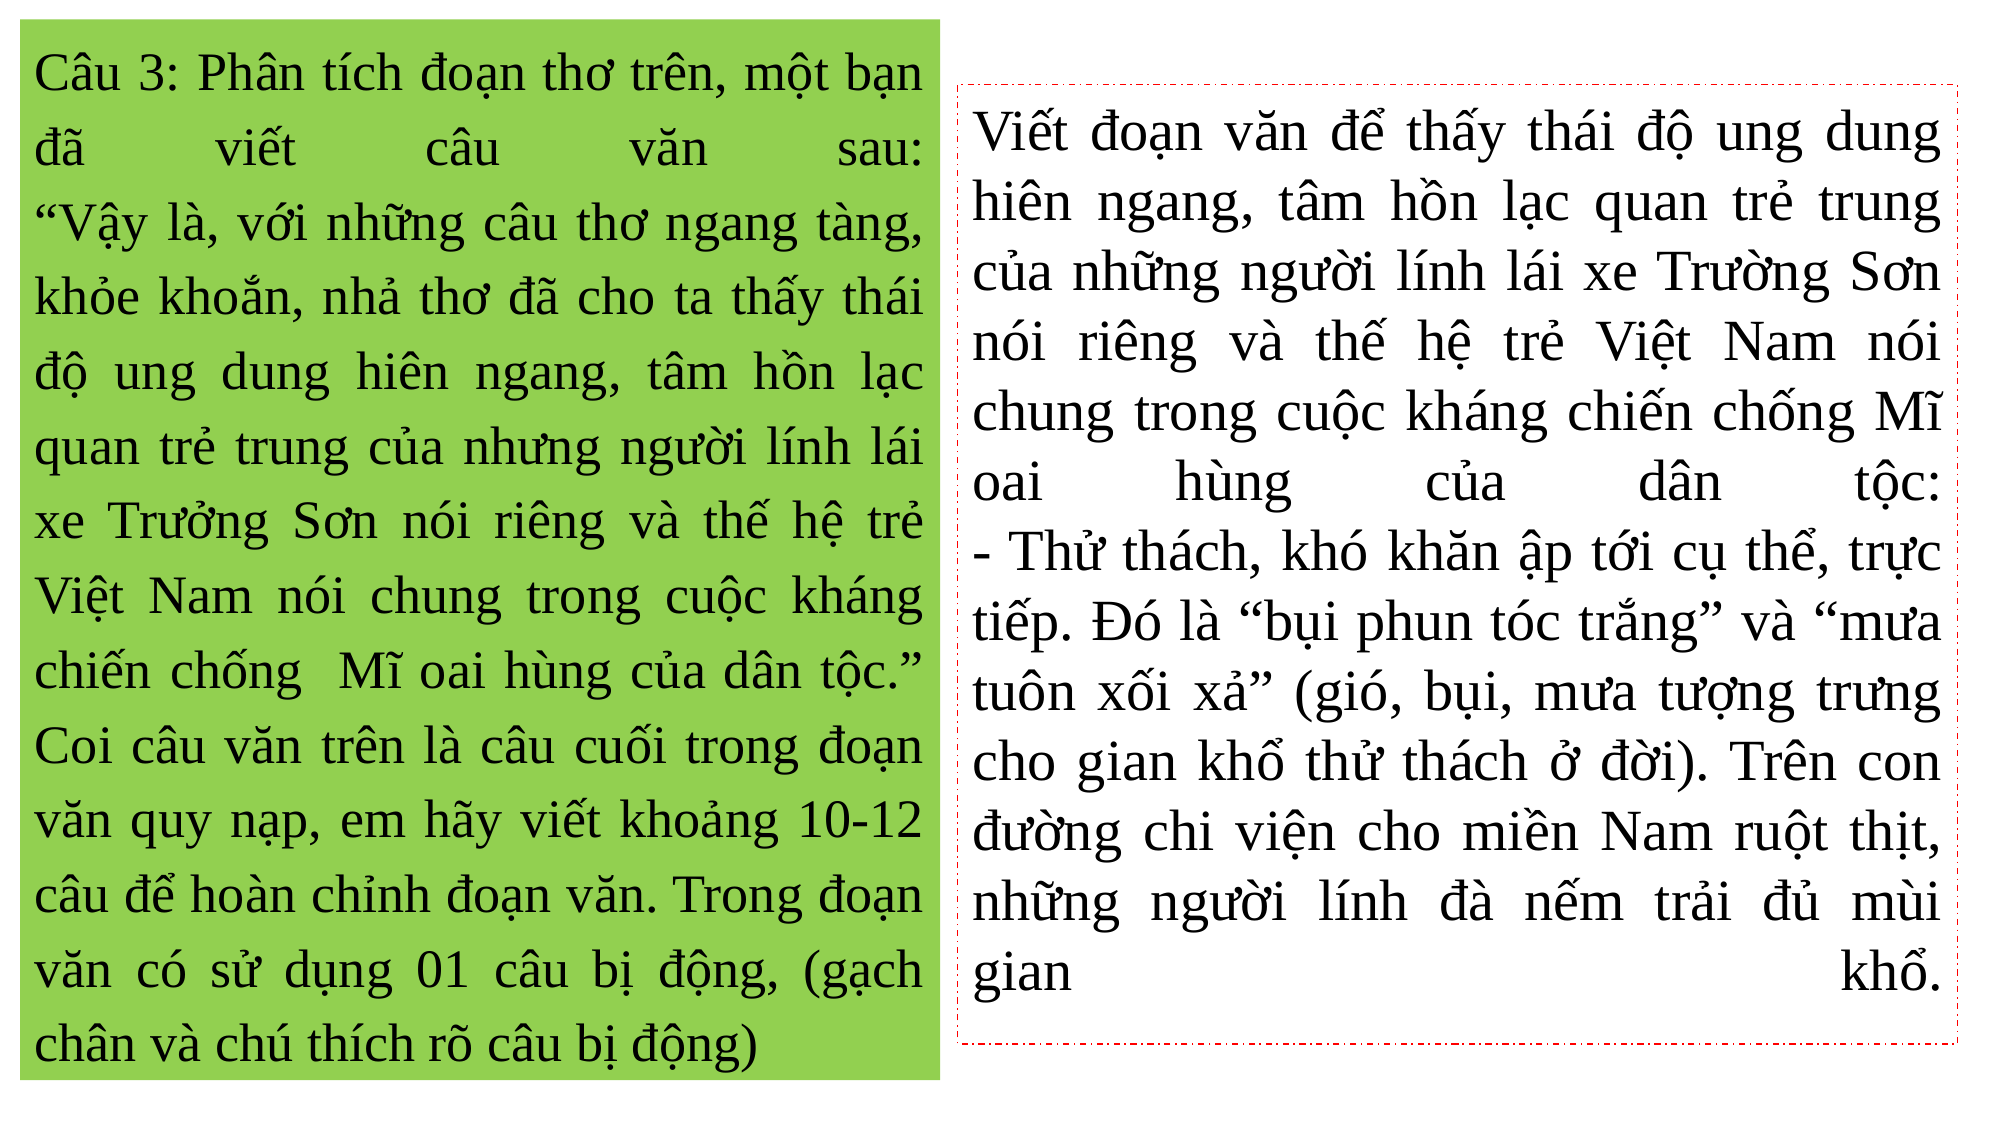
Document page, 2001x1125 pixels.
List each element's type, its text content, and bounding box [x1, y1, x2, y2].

text_box Câu 3: Phân tích đoạn thơ trên, một bạn đã viết câu văn sau: “Vậy là, với những câu thơ ngang tàng, khỏe khoắn, nhả thơ đã cho ta thấy thái độ ung dung hiên ngang, tâm hồn lạc quan trẻ trung của nhưng người lính lái xe Trưởng Sơn nói riêng và thế hệ trẻ Việt Nam nói chung trong cuộc kháng chiến chống Mĩ oai hùng của dân tộc.” Coi câu văn trên là câu cuối trong đoạn văn quy nạp, em hãy viết khoảng 10-12 câu để hoàn chỉnh đoạn văn. Trong đoạn văn có sử dụng 01 câu bị động, (gạch chân và chú thích rõ câu bị động) [20, 19, 941, 1081]
text_box Viết đoạn văn để thấy thái độ ung dung hiên ngang, tâm hồn lạc quan trẻ trung của những người lính lái xe Trường Sơn nói riêng và thế hệ trẻ Việt Nam nói chung trong cuộc kháng chiến chống Mĩ oai hùng của dân tộc: - Thử thách, khó khăn ập tới cụ thể, trực tiếp. Đó là “bụi phun tóc trắng” và “mưa tuôn xối xả” (gió, bụi, mưa tượng trưng cho gian khổ thử thách ở đời). Trên con đường chi viện cho miền Nam ruột thịt, những người lính đà nếm trải đủ mùi gian khổ. [957, 84, 1958, 1045]
